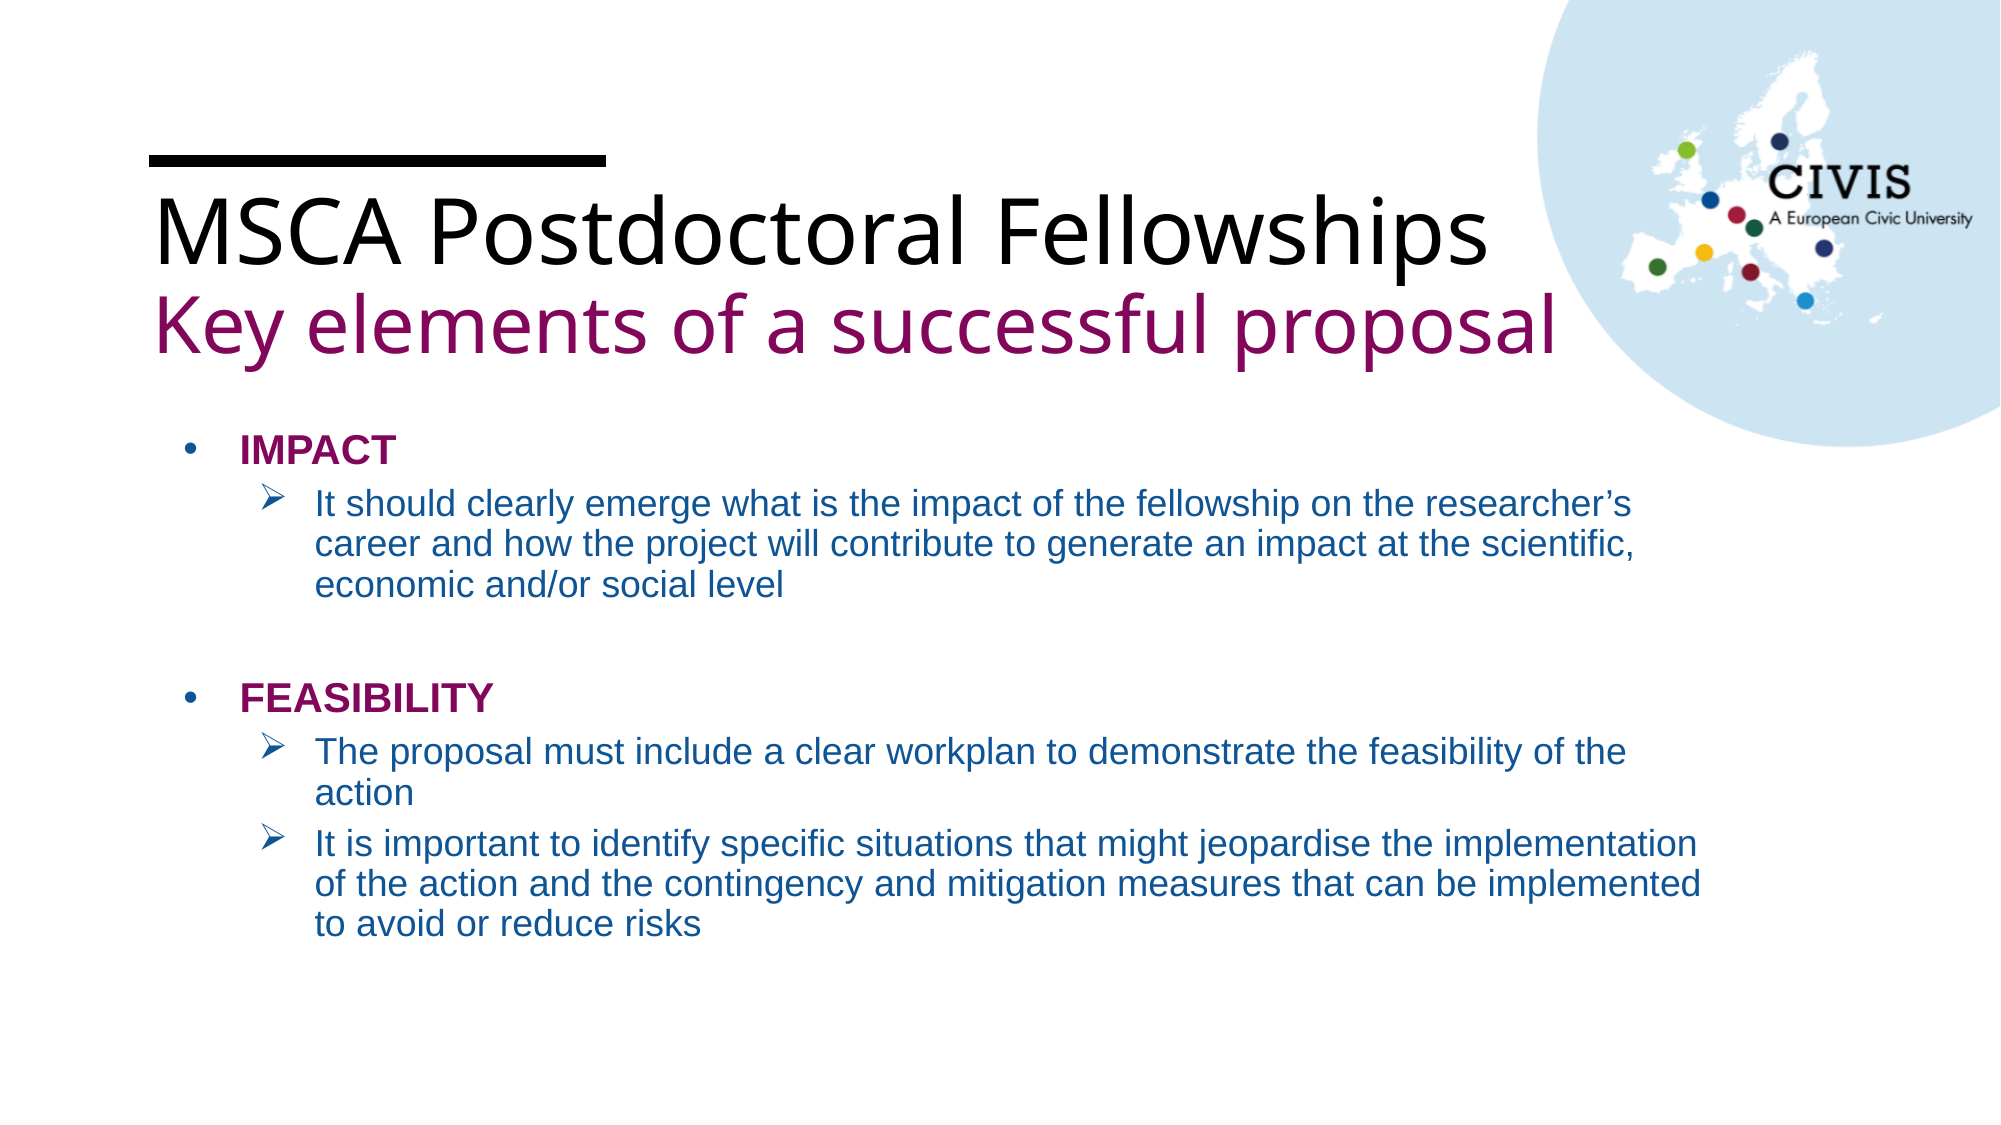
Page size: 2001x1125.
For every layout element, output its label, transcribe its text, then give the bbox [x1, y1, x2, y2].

list IMPACT It should clearly emerge what is the impact of the fellowship on the researcher’s career and how the project will contribute to generate an impact at the scientific, economic and/or social level FEASIBILITY The proposal must include a clear workplan to demonstrate the feasibility of the action It is important to identify specific situations that might jeopardise the implementation of the action and the contingency and mitigation measures that can be implemented to avoid or reduce risks [149, 421, 1745, 1125]
title MSCA Postdoctoral Fellowships Key elements of a successful proposal [137, 169, 1792, 387]
picture [0, 0, 2001, 1125]
